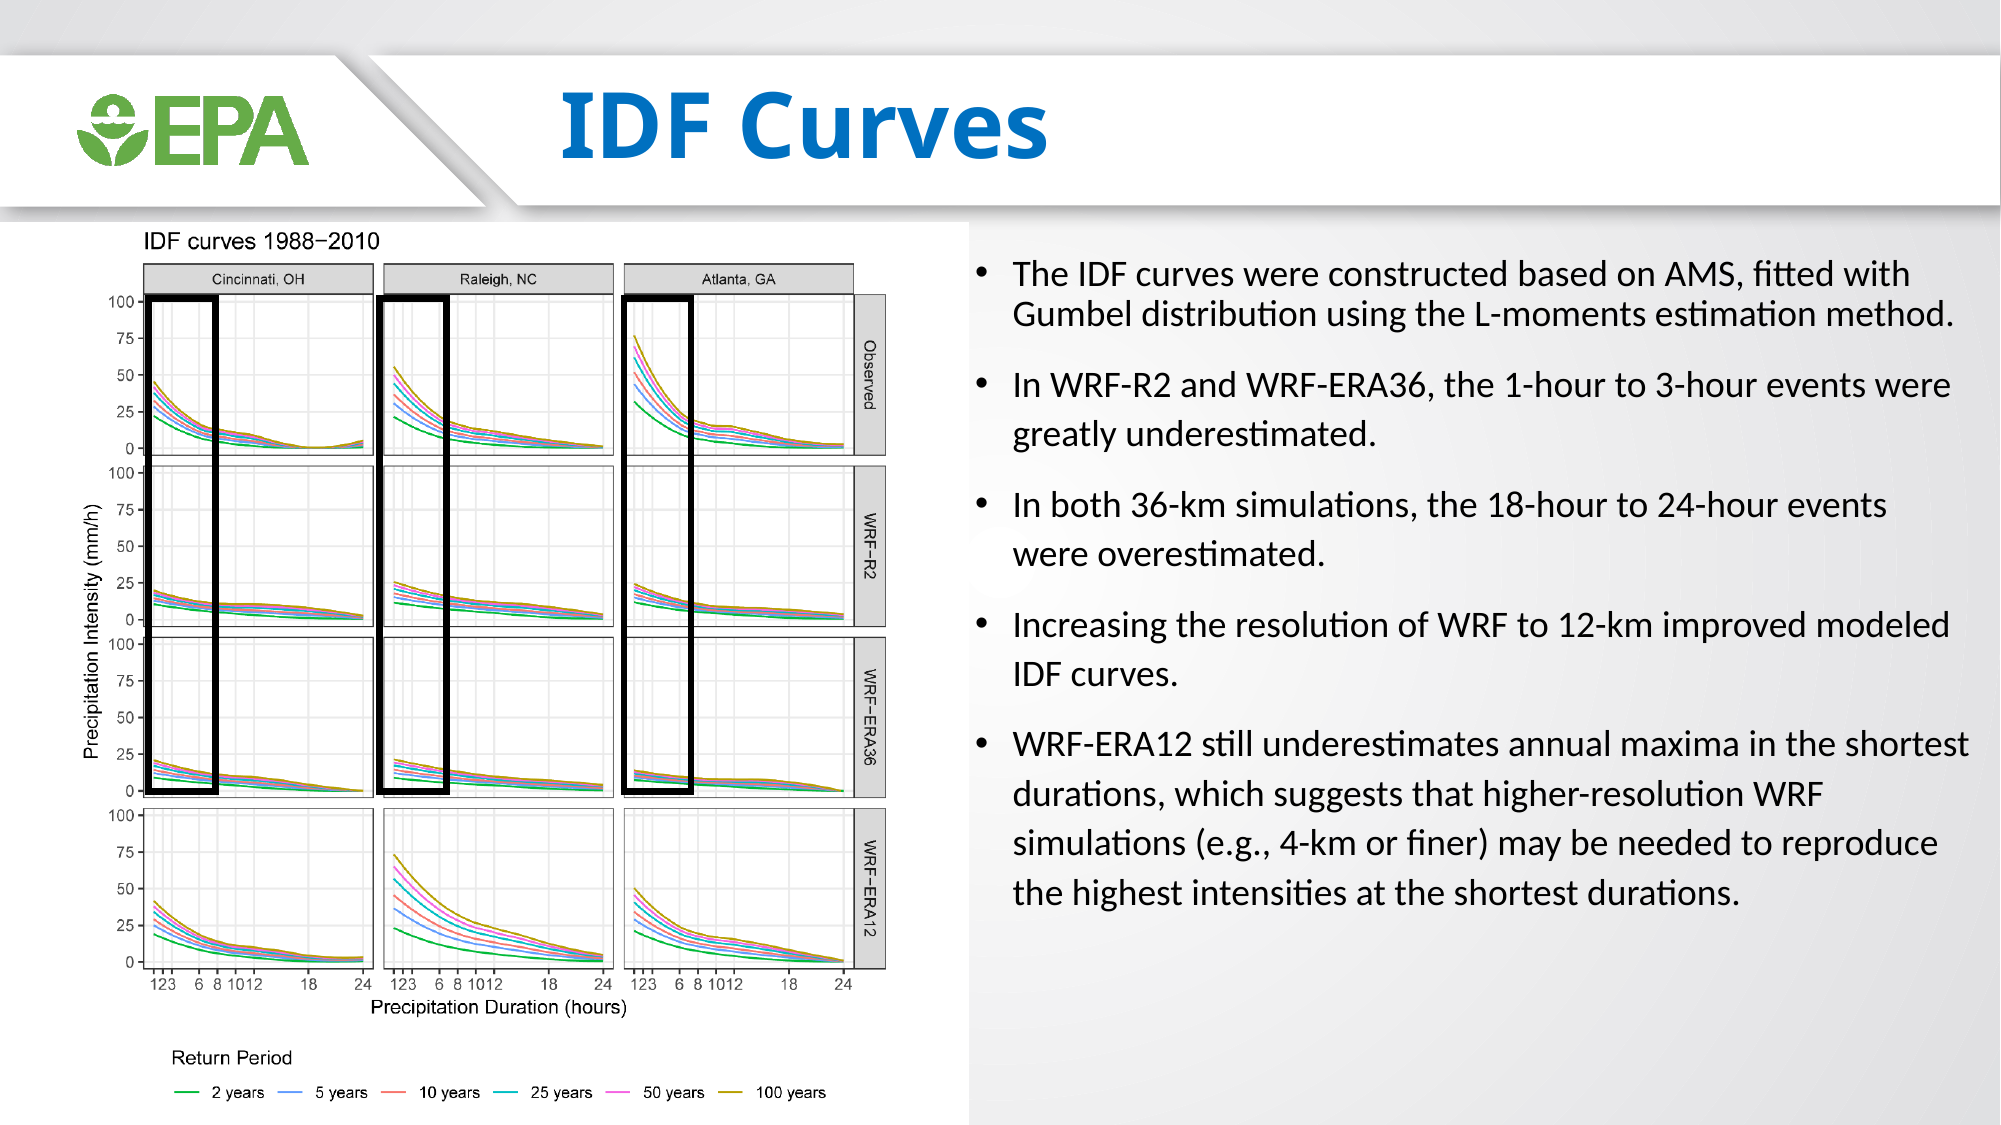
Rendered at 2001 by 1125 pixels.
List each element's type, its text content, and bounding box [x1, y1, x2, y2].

picture [77, 94, 309, 166]
title IDF Curves [544, 55, 2000, 203]
list The IDF curves were constructed based on AMS, fitted with Gumbel distribution using the L-moments estimation method. In WRF-R2 and WRF-ERA36, the 1-hour to 3-hour events were greatly underestimated. In both 36-km simulations, the 18-hour to 24-hour events were overestimated. Increasing the resolution of WRF to 12-km improved modeled IDF curves. WRF-ERA12 still underestimates annual maxima in the shortest durations, which suggests that higher-resolution WRF simulations (e.g., 4-km or finer) may be needed to reproduce the highest intensities at the shortest durations. [969, 246, 1987, 1104]
picture [0, 222, 969, 1125]
